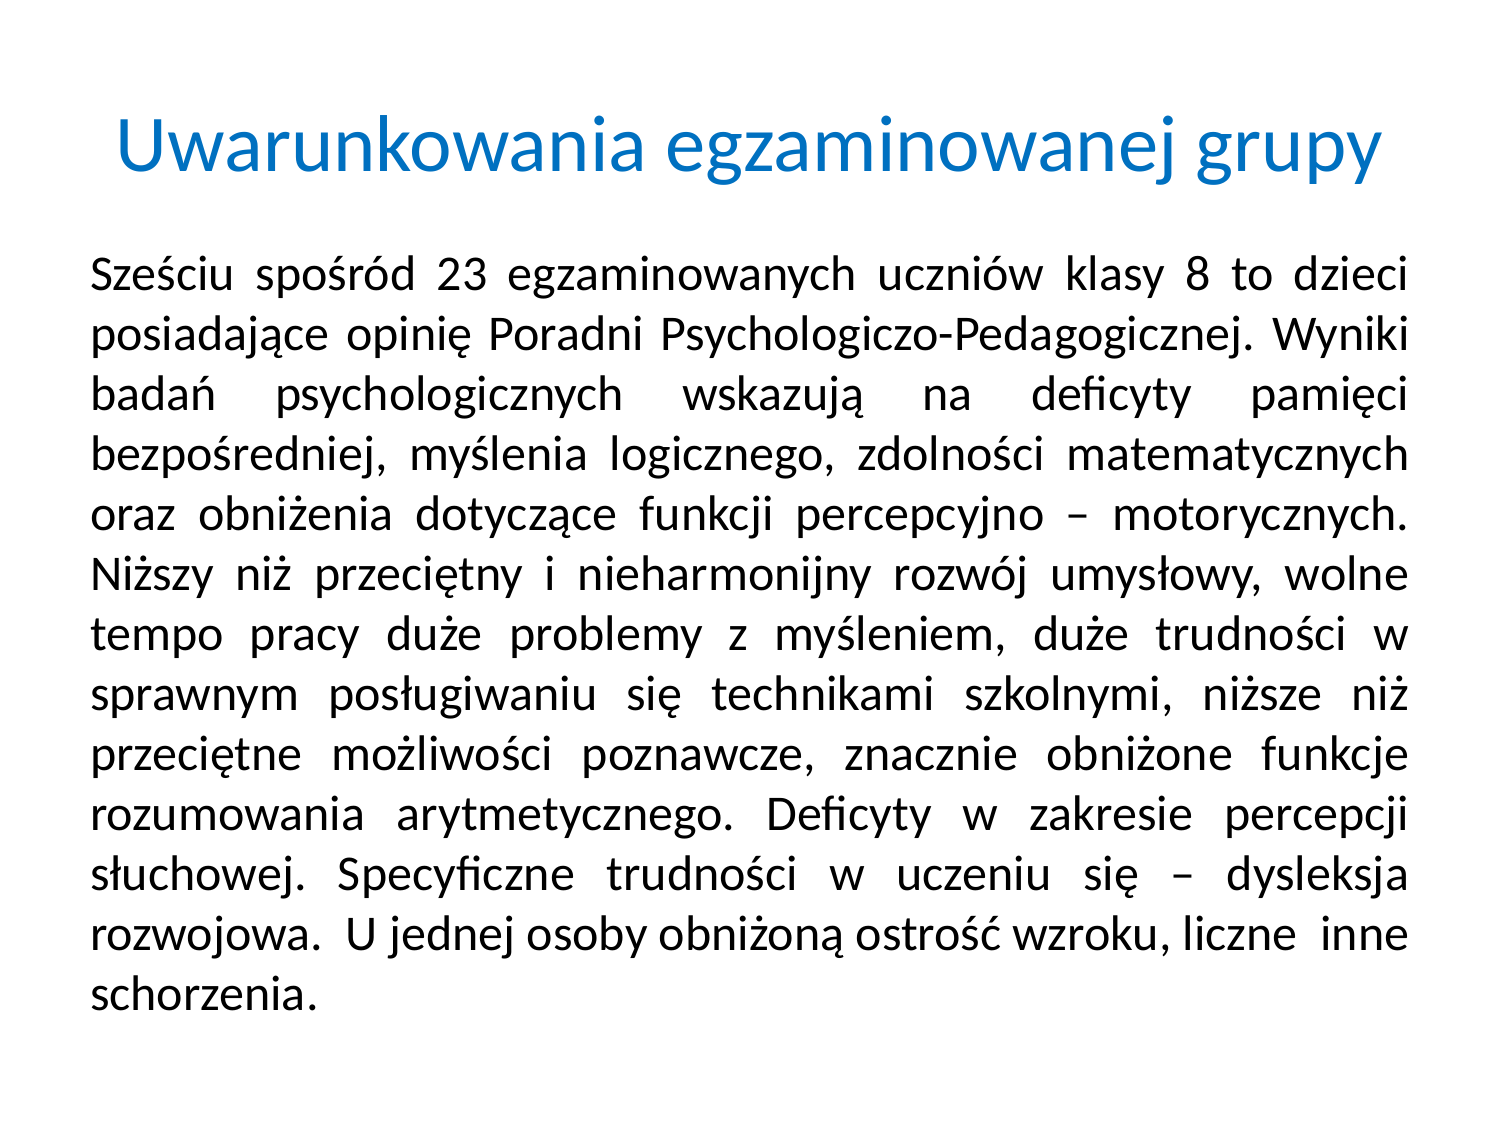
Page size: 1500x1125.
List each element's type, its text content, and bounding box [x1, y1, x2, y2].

title Uwarunkowania egzaminowanej grupy [75, 45, 1425, 232]
list Sześciu spośród 23 egzaminowanych uczniów klasy 8 to dzieci posiadające opinię Poradni Psychologiczo-Pedagogicznej. Wyniki badań psychologicznych wskazują na deficyty pamięci bezpośredniej, myślenia logicznego, zdolności matematycznych oraz obniżenia dotyczące funkcji percepcyjno – motorycznych. Niższy niż przeciętny i nieharmonijny rozwój umysłowy, wolne tempo pracy duże problemy z myśleniem, duże trudności w sprawnym posługiwaniu się technikami szkolnymi, niższe niż przeciętne możliwości poznawcze, znacznie obniżone funkcje rozumowania arytmetycznego. Deficyty w zakresie percepcji słuchowej. Specyficzne trudności w uczeniu się – dysleksja rozwojowa. U jednej osoby obniżoną ostrość wzroku, liczne inne schorzenia. [75, 232, 1425, 1059]
